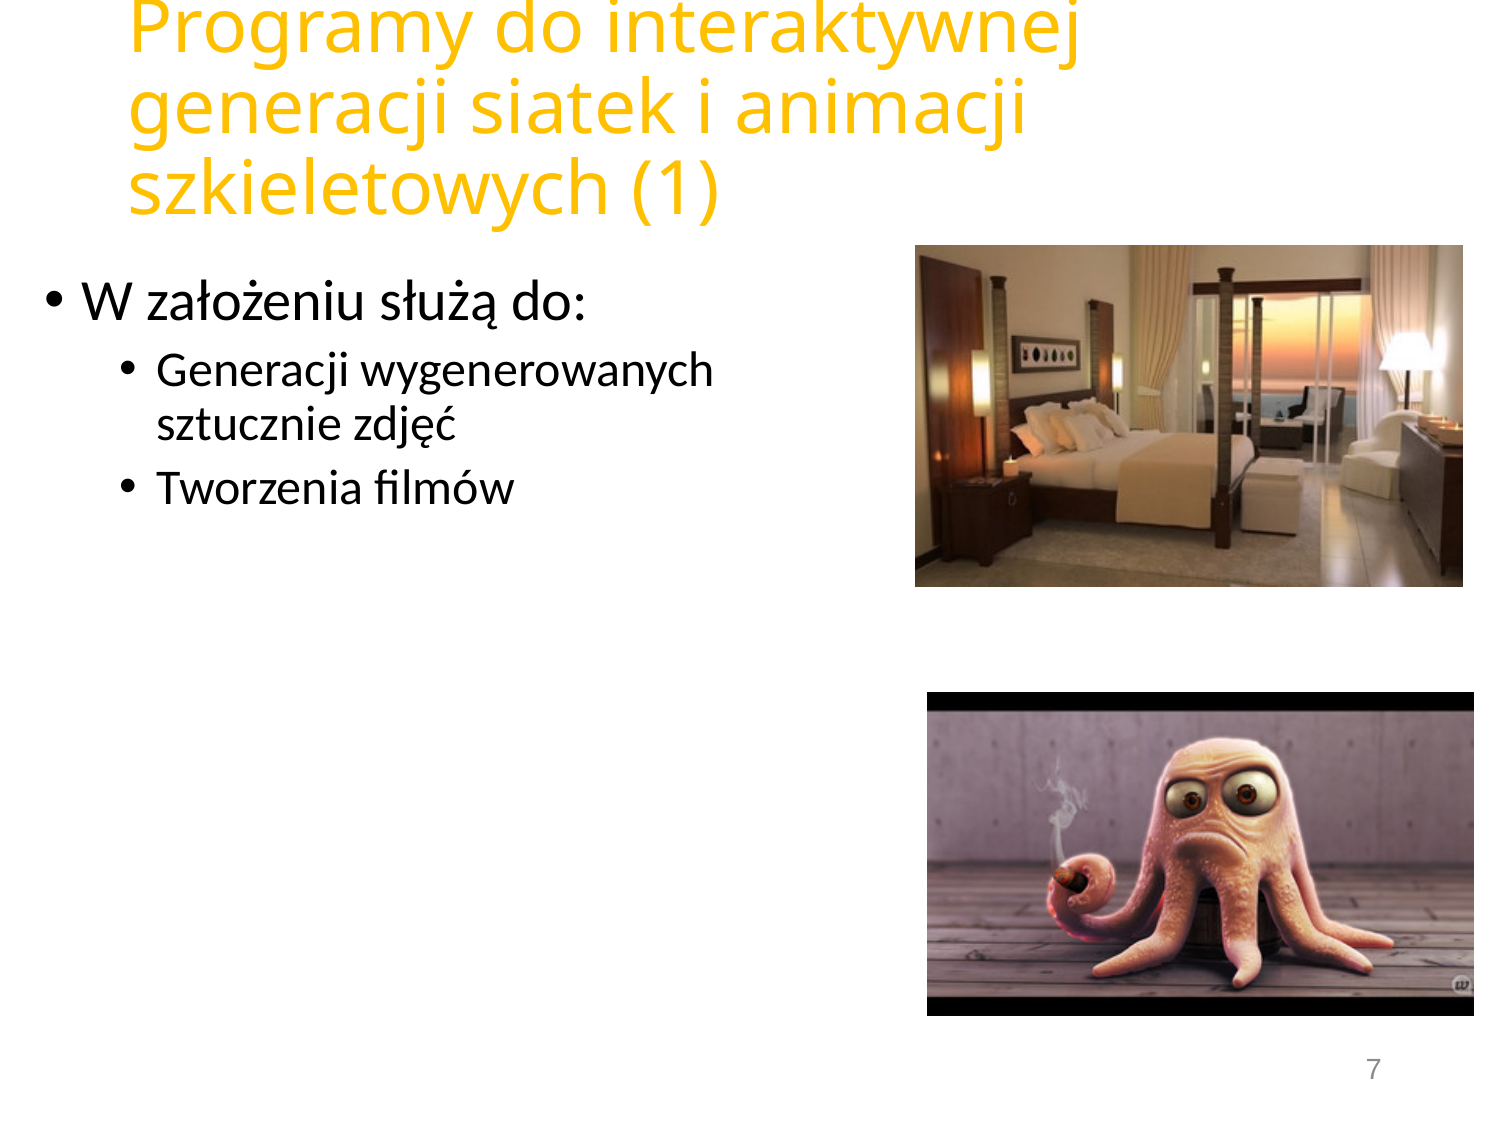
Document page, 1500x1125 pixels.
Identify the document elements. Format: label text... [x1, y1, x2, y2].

picture [927, 692, 1474, 1016]
list W założeniu służą do: Generacji wygenerowanych sztucznie zdjęć Tworzenia filmów [29, 262, 892, 1005]
slide_number 7 [1059, 1042, 1397, 1103]
picture [915, 245, 1463, 587]
title Programy do interaktywnej generacji siatek i animacji szkieletowych (1) [112, 15, 1388, 203]
